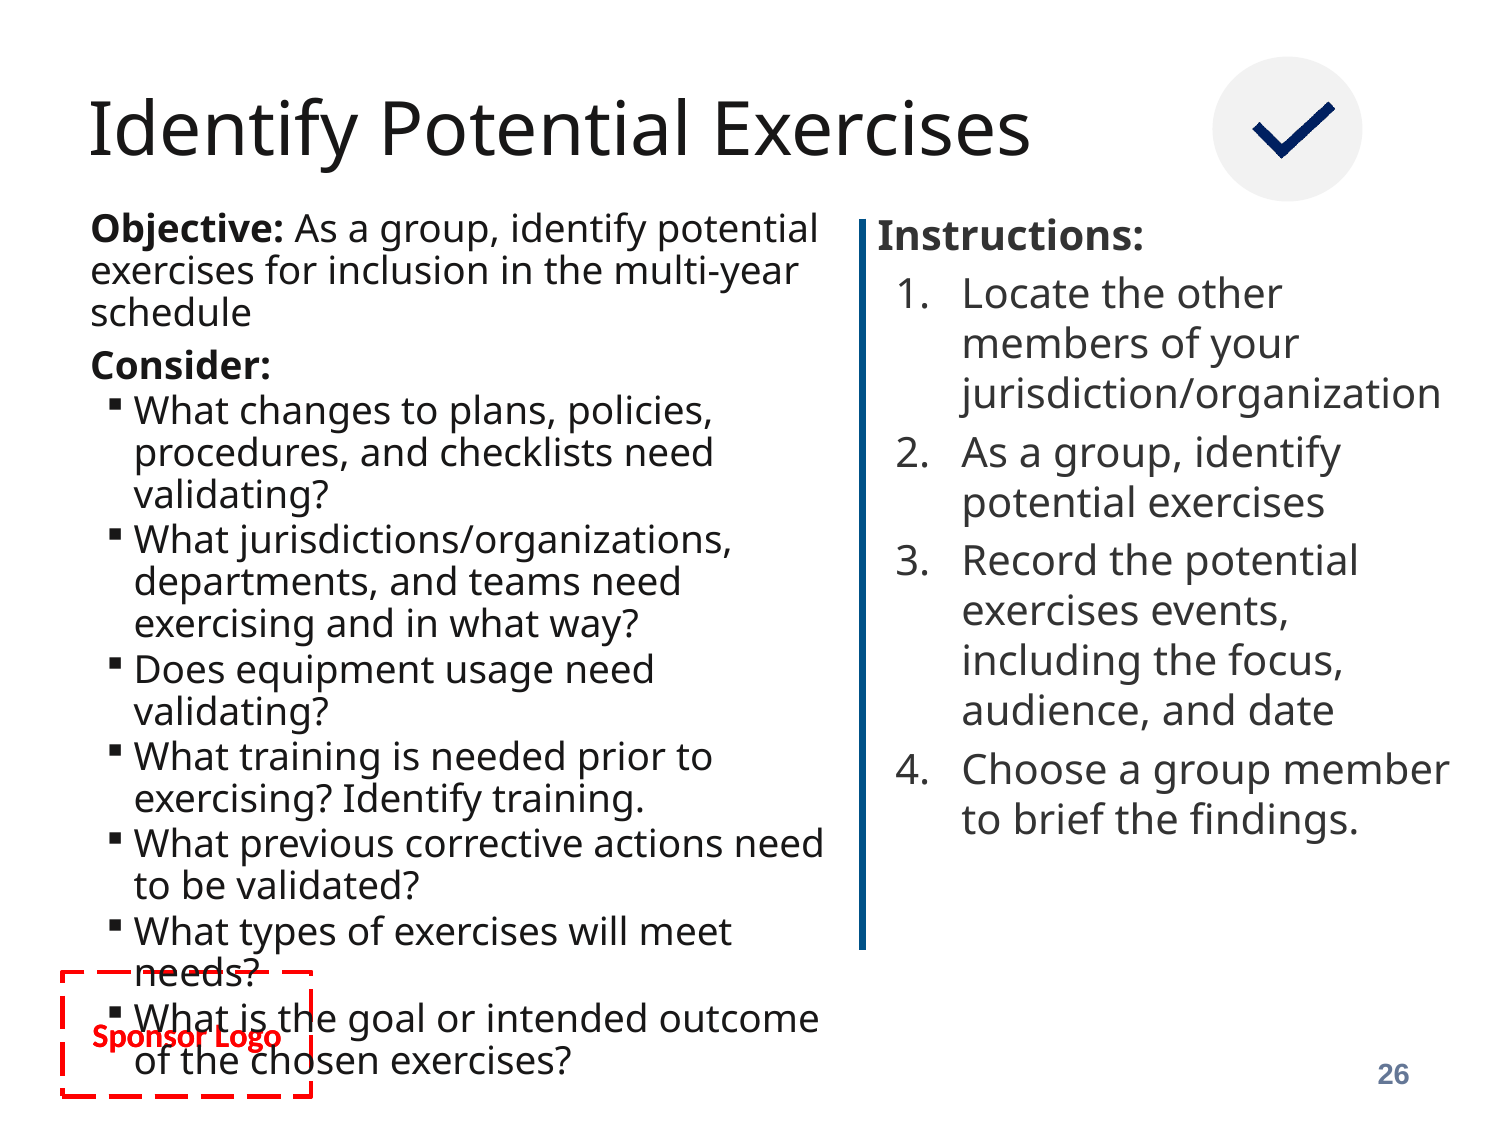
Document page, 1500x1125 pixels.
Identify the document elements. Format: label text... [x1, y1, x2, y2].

text_box [1248, 85, 1339, 174]
slide_number 26 [1074, 1042, 1425, 1103]
list Objective: As a group, identify potential exercises for inclusion in the multi-year schedule Consider: What changes to plans, policies, procedures, and checklists need validating? What jurisdictions/organizations, departments, and teams need exercising and in what way? Does equipment usage need validating? What training is needed prior to exercising? Identify training. What previous corrective actions need to be validated? What types of exercises will meet needs? What is the goal or intended outcome of the chosen exercises? [75, 201, 875, 1103]
list Instructions: Locate the other members of your jurisdiction/organization As a group, identify potential exercises Record the potential exercises events, including the focus, audience, and date Choose a group member to brief the findings. [862, 201, 1475, 1043]
title Identify Potential Exercises [73, 31, 1424, 219]
text_box [1212, 56, 1363, 202]
